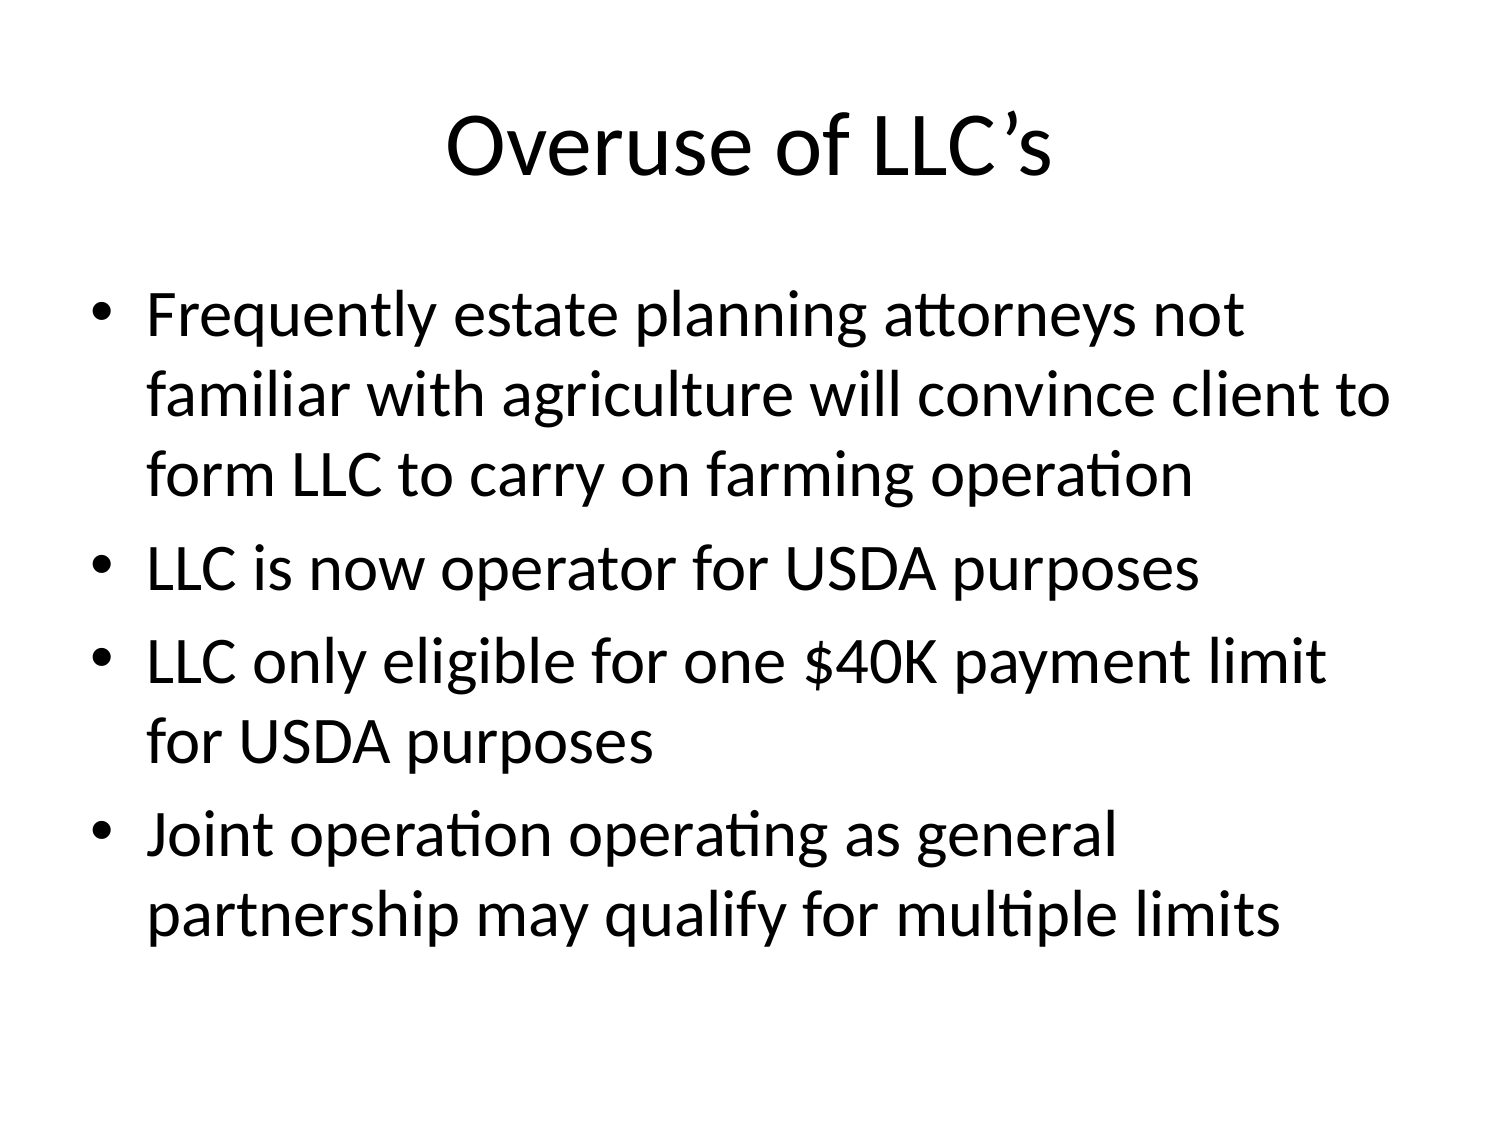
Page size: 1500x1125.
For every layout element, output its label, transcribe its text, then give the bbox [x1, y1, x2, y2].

list Frequently estate planning attorneys not familiar with agriculture will convince client to form LLC to carry on farming operation LLC is now operator for USDA purposes LLC only eligible for one $40K payment limit for USDA purposes Joint operation operating as general partnership may qualify for multiple limits [74, 262, 1426, 1006]
title Overuse of LLC’s [74, 44, 1426, 233]
